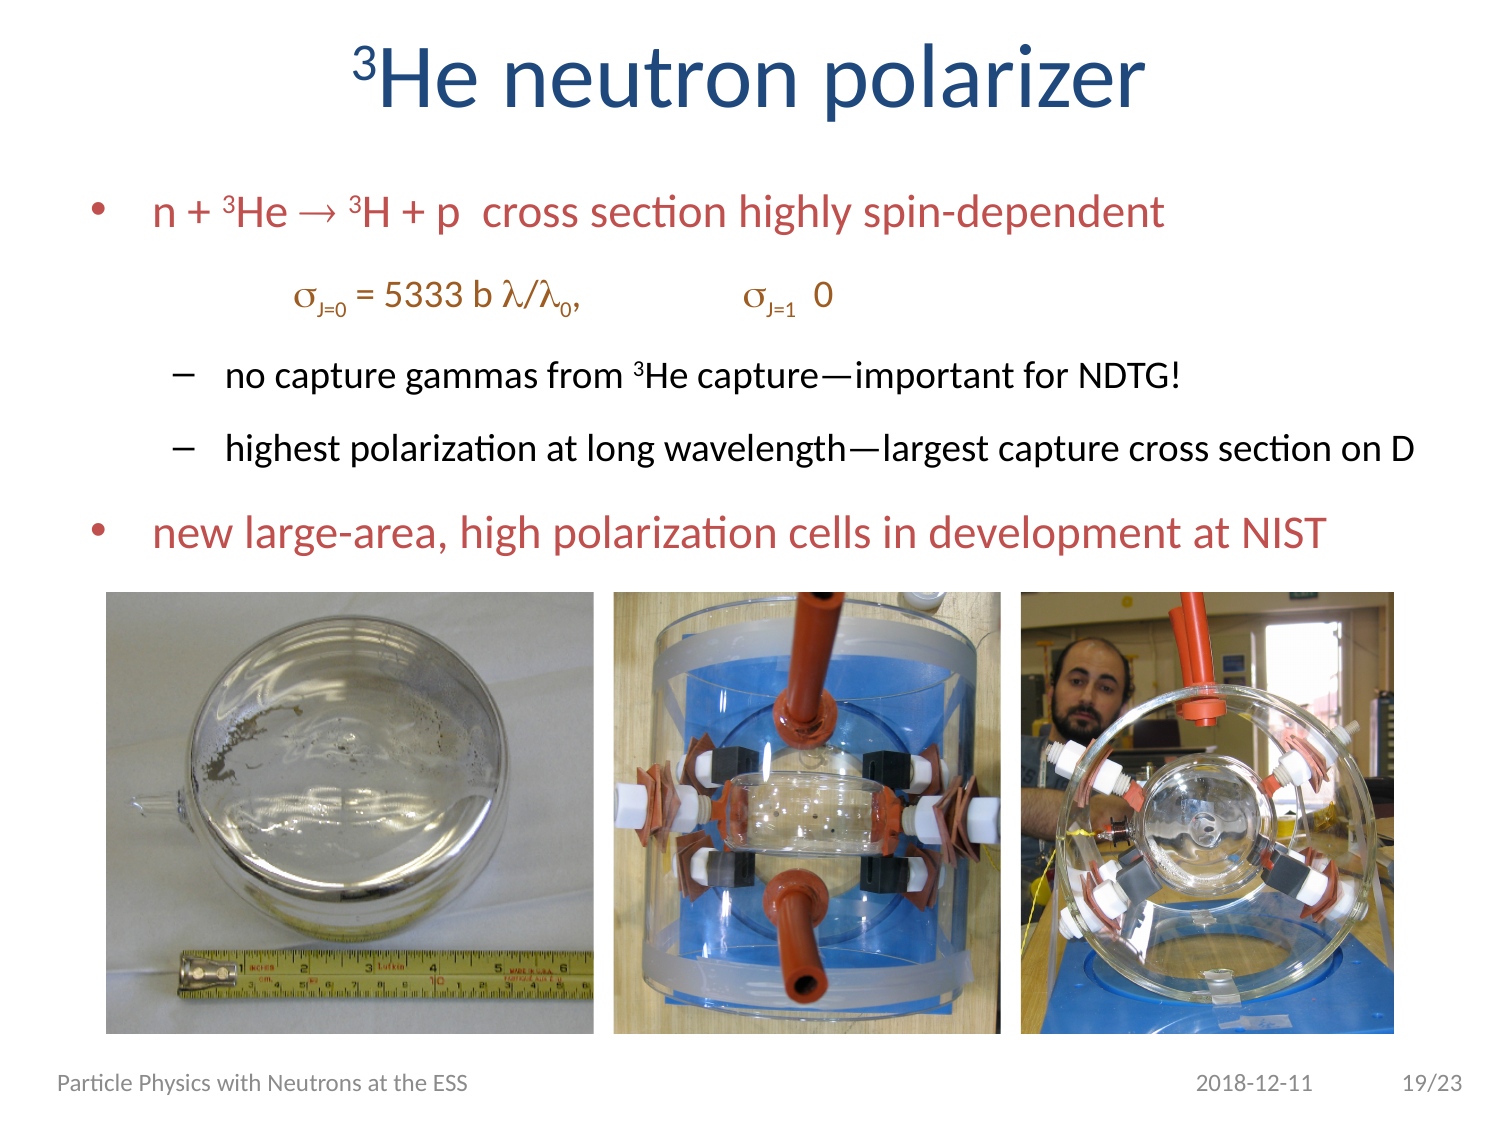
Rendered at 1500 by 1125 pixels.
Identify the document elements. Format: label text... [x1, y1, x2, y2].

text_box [105, 592, 1395, 1034]
slide_number 19/23 [1365, 1051, 1478, 1112]
footer Particle Physics with Neutrons at the ESS [42, 1051, 1035, 1112]
title 3He neutron polarizer [0, 0, 1500, 143]
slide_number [1180, 1051, 1341, 1112]
